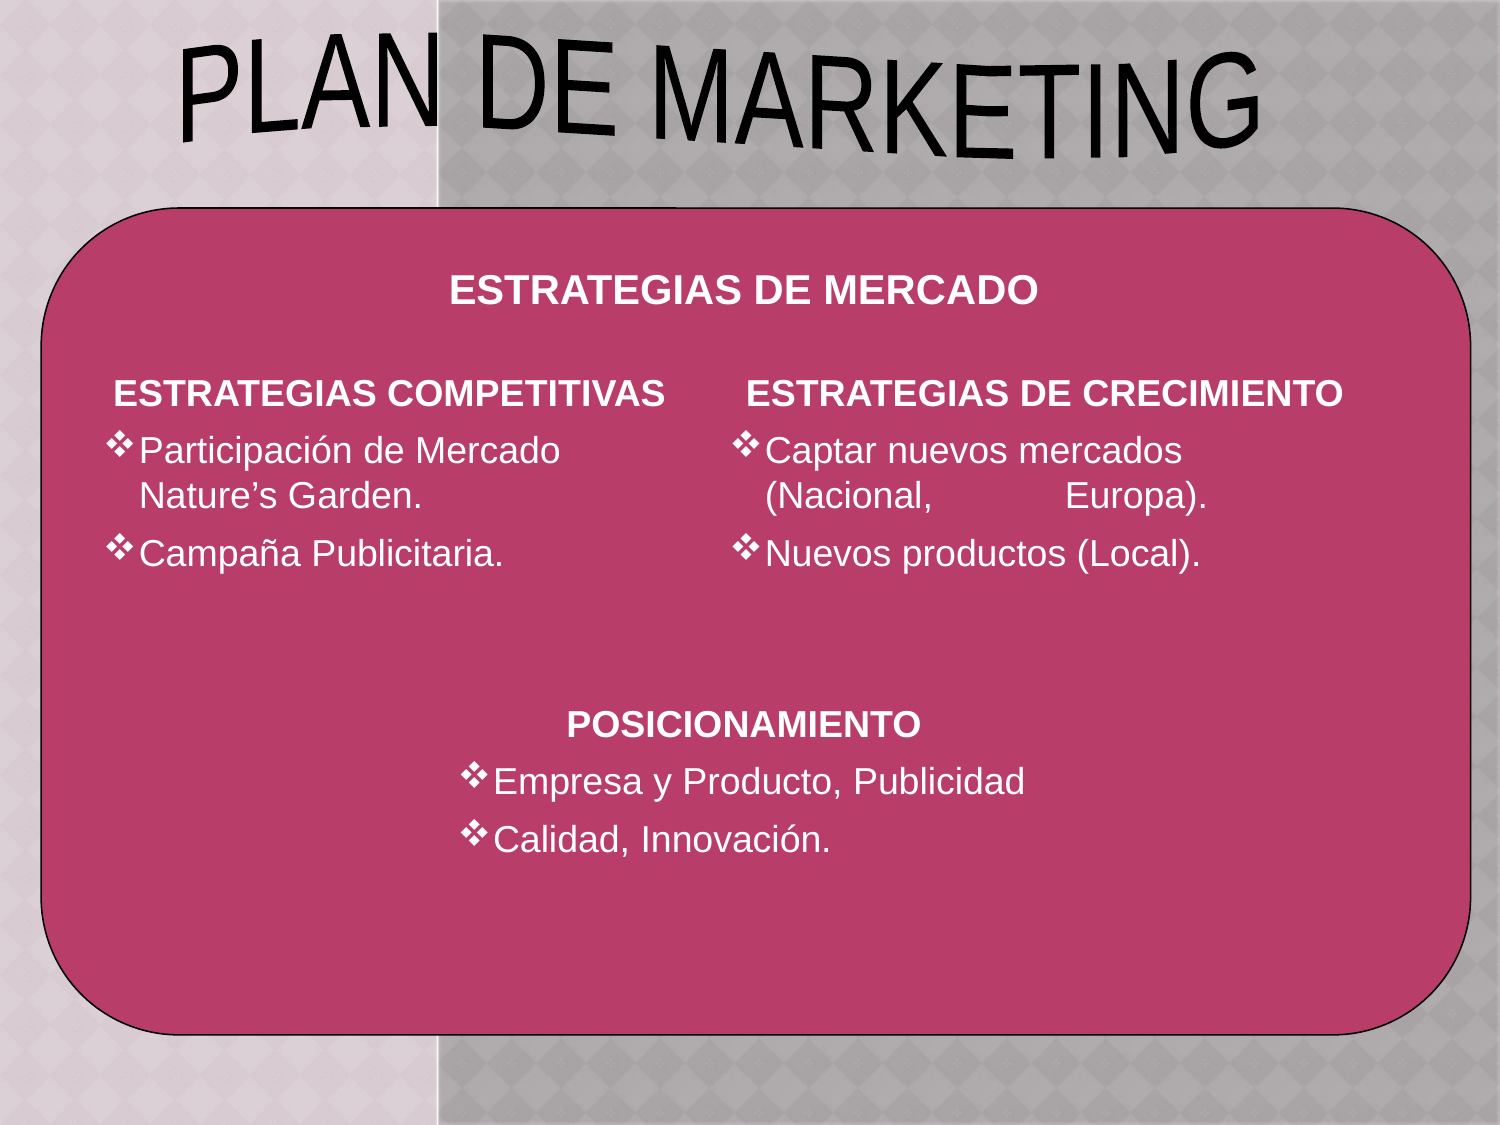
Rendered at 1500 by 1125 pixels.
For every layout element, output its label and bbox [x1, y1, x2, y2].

text_box [90, 257, 1376, 955]
text_box [41, 207, 1471, 1035]
